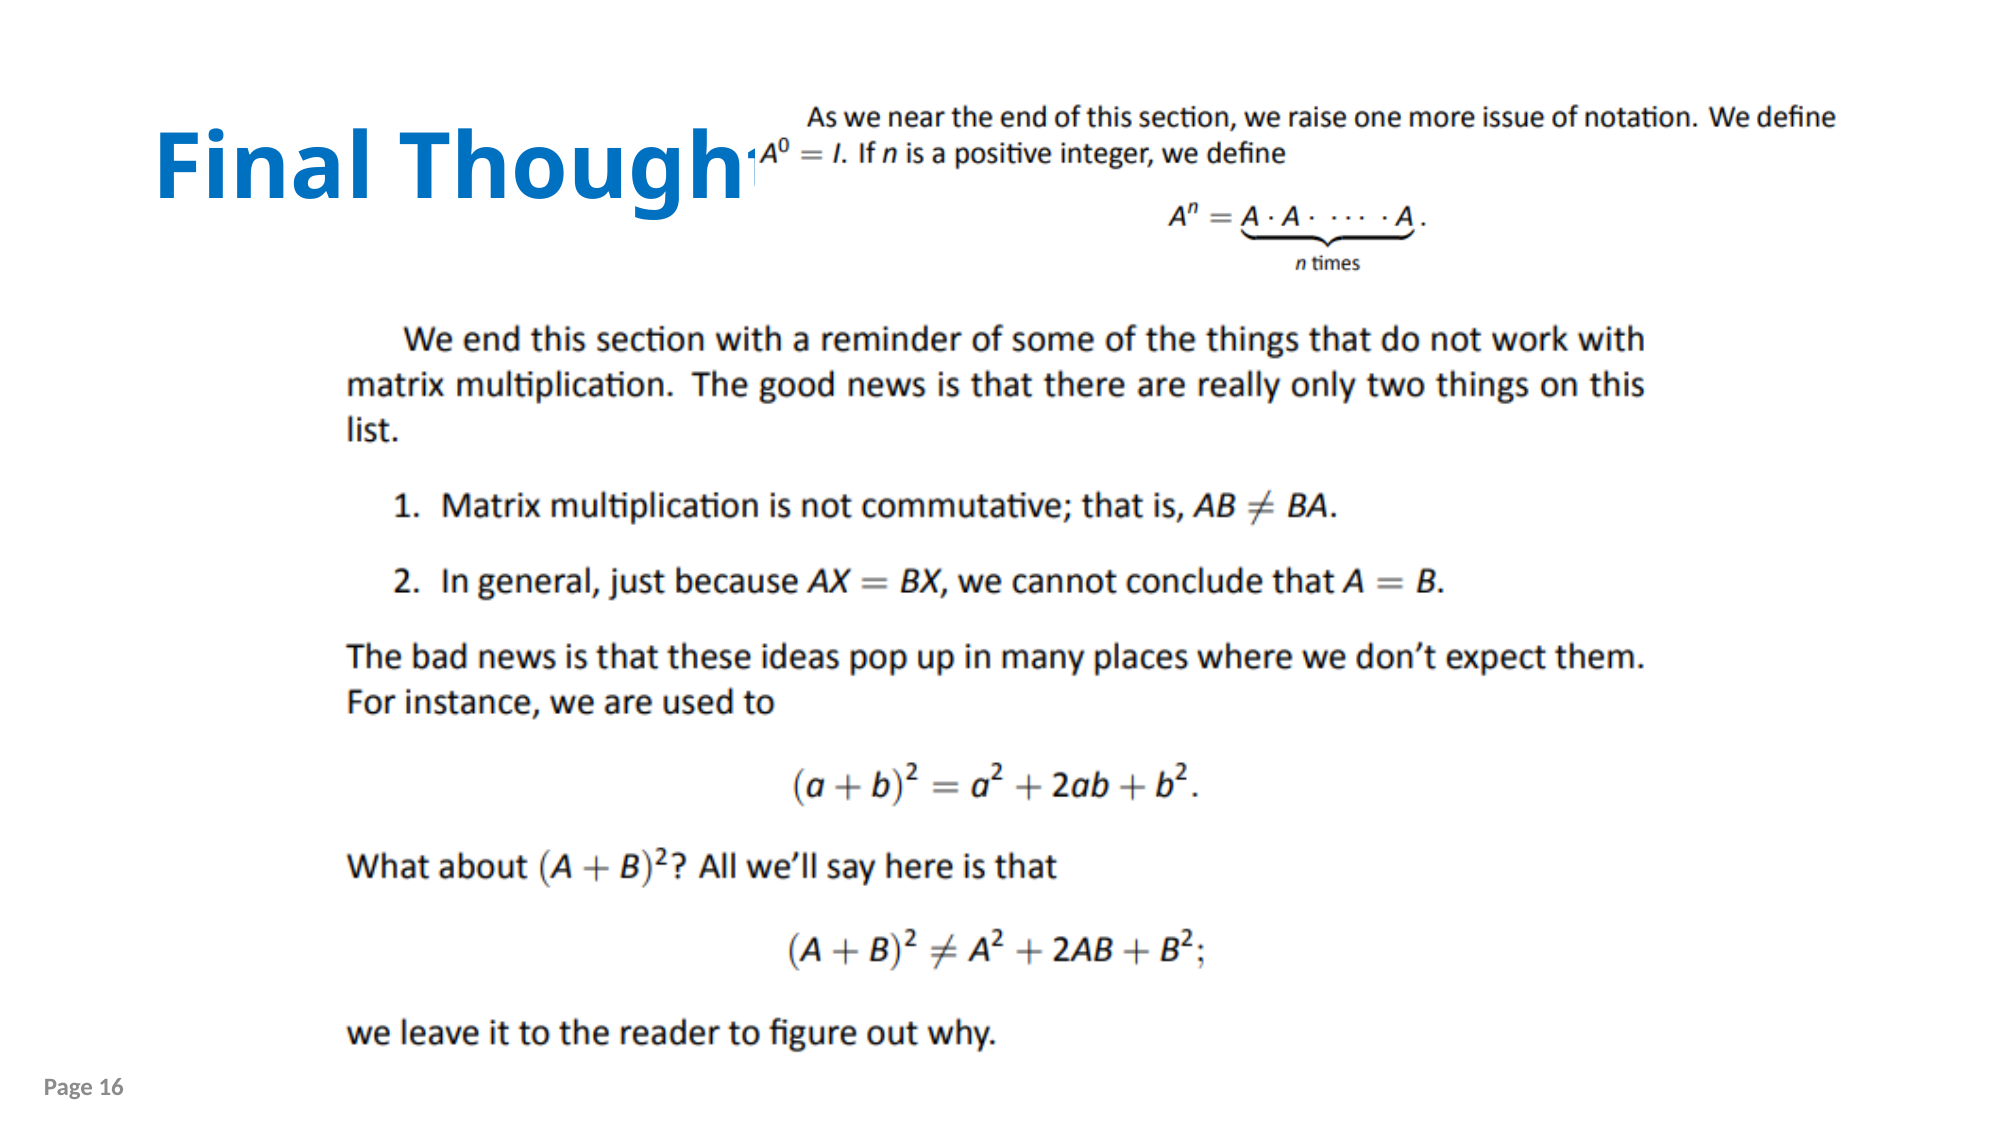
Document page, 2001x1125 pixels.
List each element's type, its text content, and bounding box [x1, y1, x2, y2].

picture [755, 97, 1842, 278]
slide_number Page 16 [28, 1055, 479, 1116]
title Final Thoughts [137, 59, 1863, 278]
picture [339, 285, 1661, 1056]
